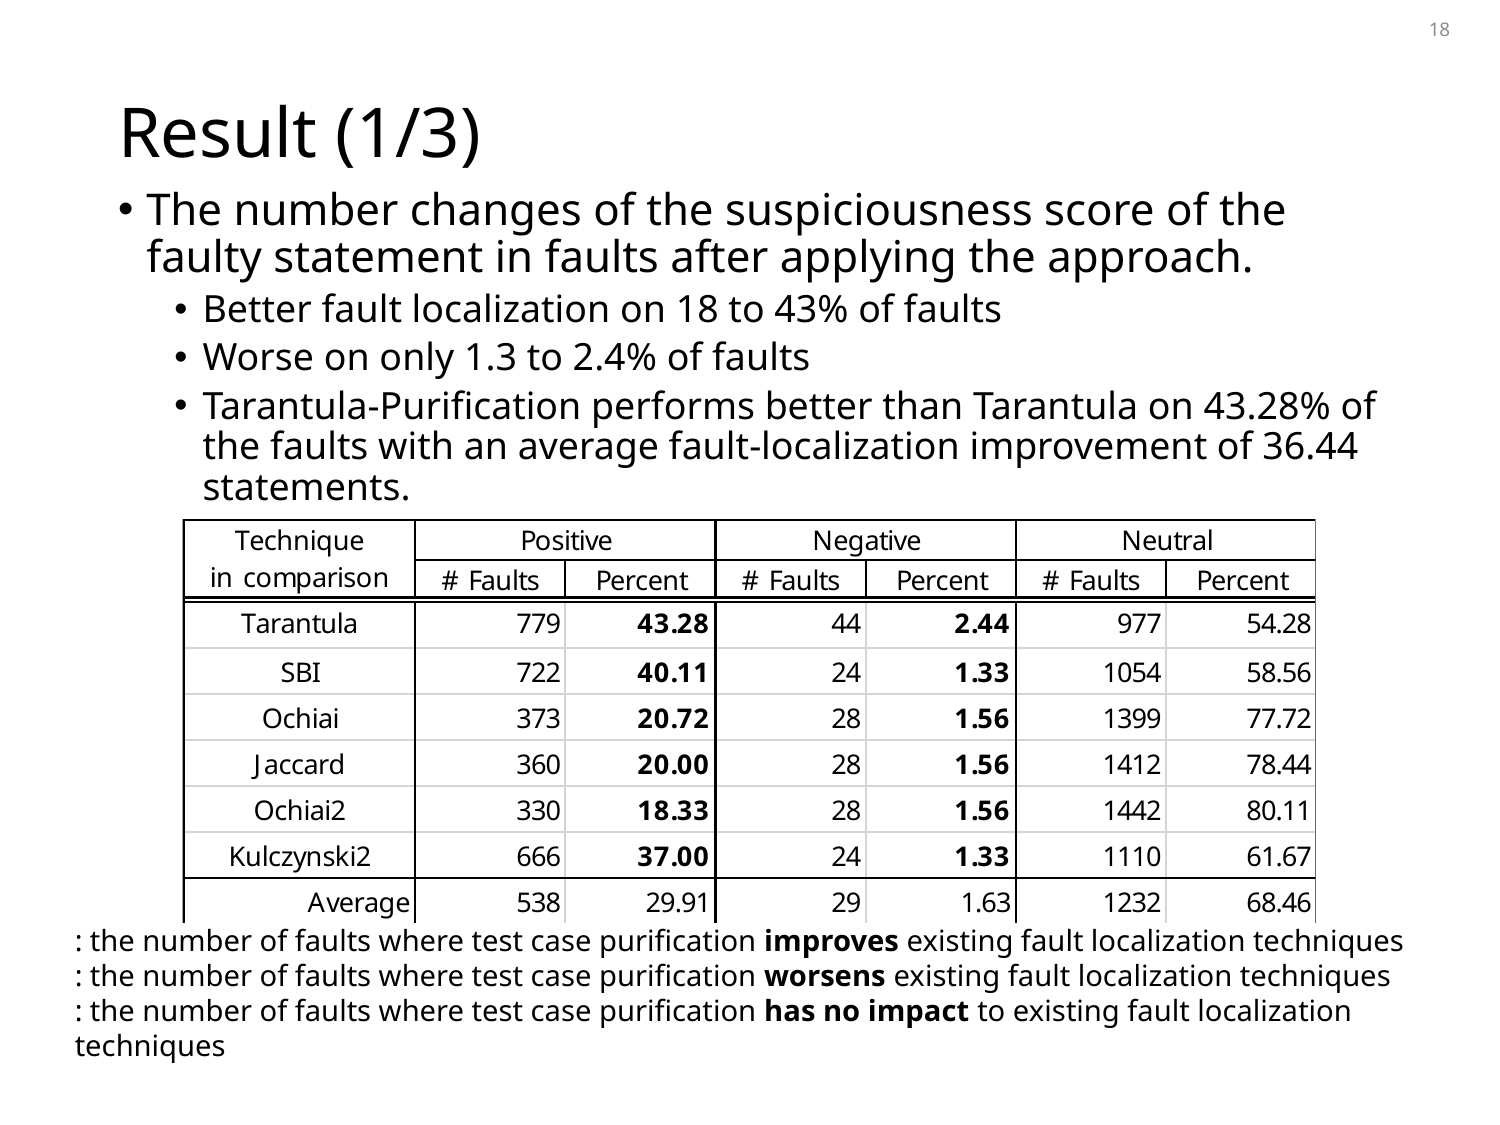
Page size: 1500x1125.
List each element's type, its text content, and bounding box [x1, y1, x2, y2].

picture [182, 519, 1318, 925]
list The number changes of the suspiciousness score of the faulty statement in faults after applying the approach. Better fault localization on 18 to 43% of faults Worse on only 1.3 to 2.4% of faults Tarantula-Purification performs better than Tarantula on 43.28% of the faults with an average fault-localization improvement of 36.44 statements. [103, 180, 1397, 598]
title Result (1/3) [103, 59, 1397, 180]
slide_number 18 [1398, 0, 1466, 60]
